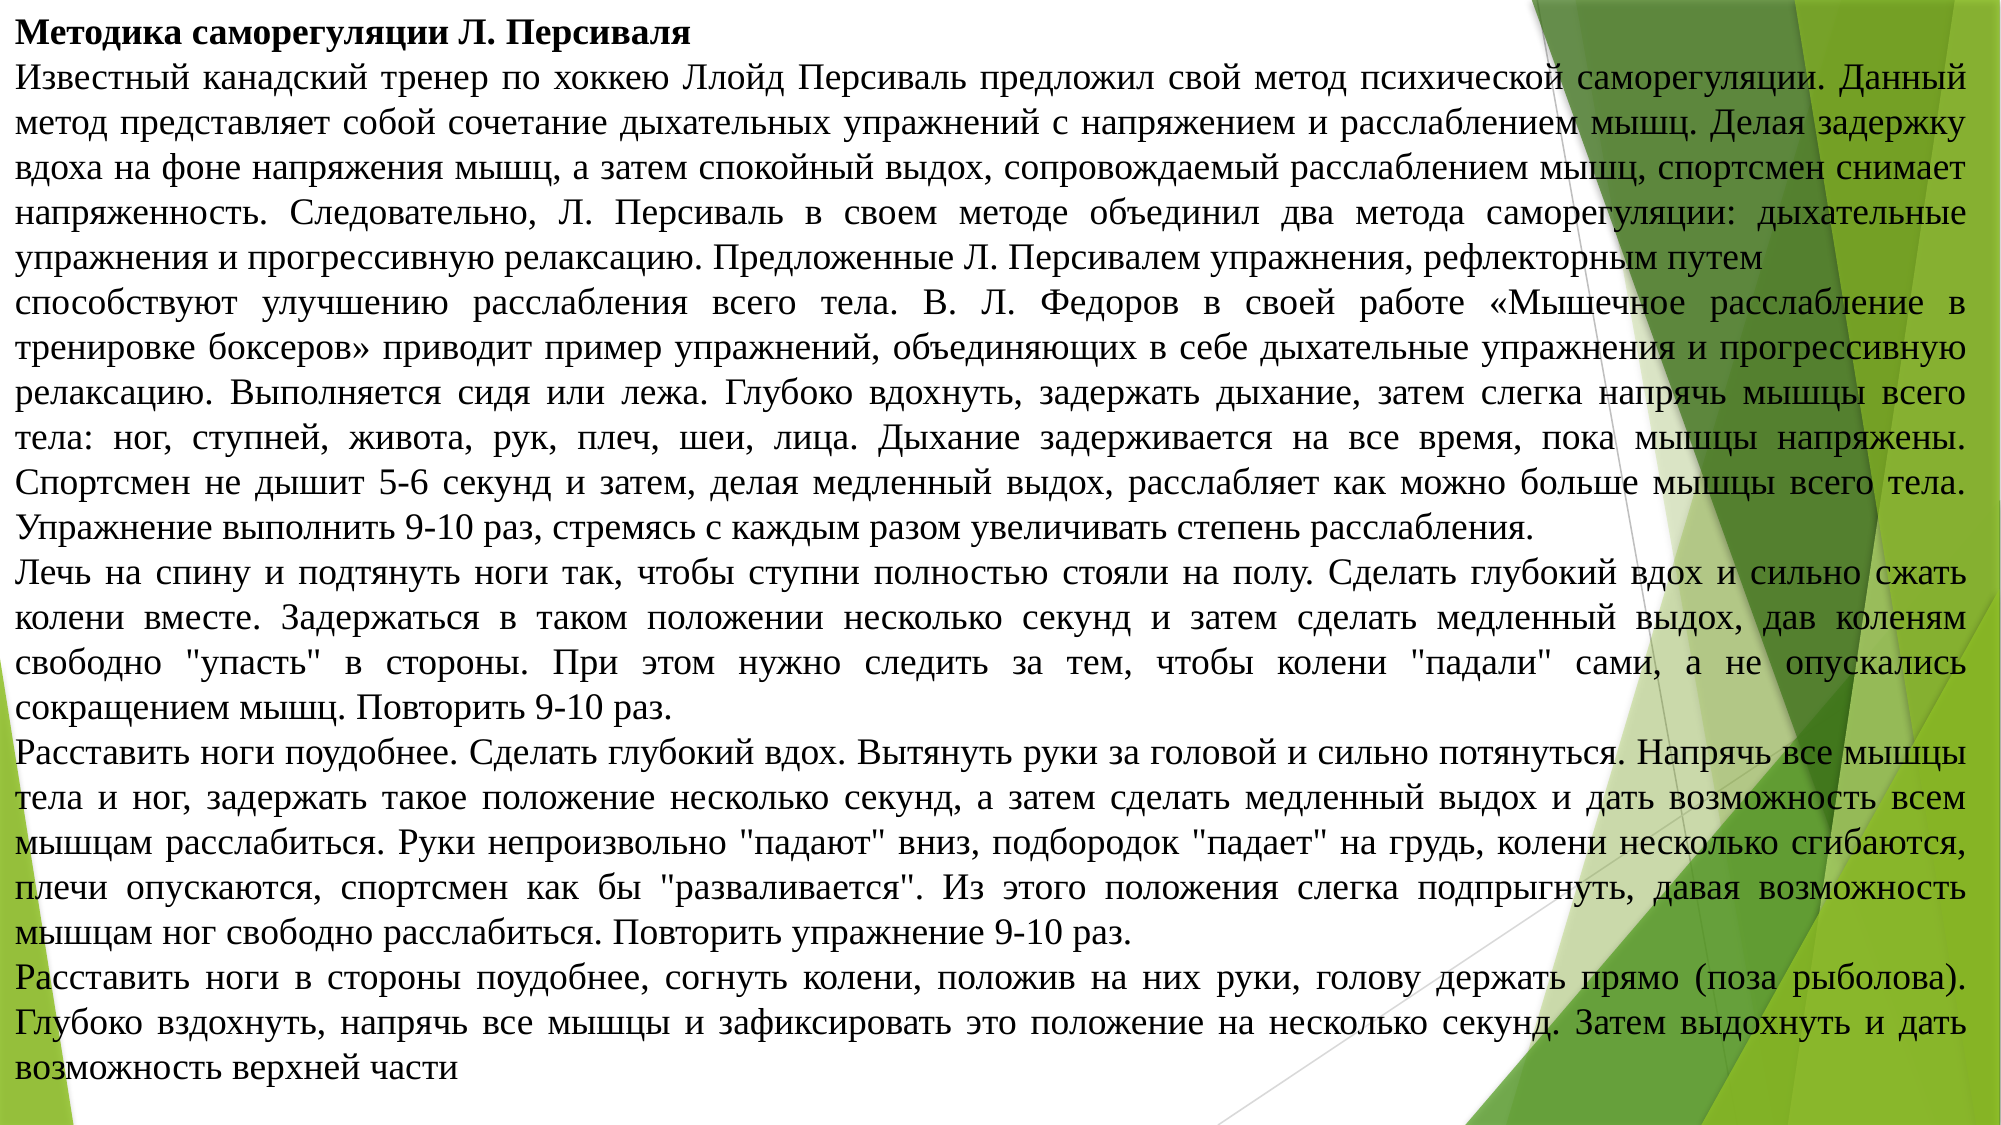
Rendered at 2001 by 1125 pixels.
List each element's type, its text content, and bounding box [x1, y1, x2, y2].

text_box Методика саморегуляции Л. Персиваля Известный канадский тренер по хоккею Ллойд Персиваль предложил свой метод психической саморегуляции. Данный метод представляет собой сочетание дыхательных упражнений с напряжением и расслаблением мышц. Делая задержку вдоха на фоне напряжения мышц, а затем спокойный выдох, сопровождаемый расслаблением мышц, спортсмен снимает напряженность. Следовательно, Л. Персиваль в своем методе объединил два метода саморегуляции: дыхательные упражнения и прогрессивную релаксацию. Предложенные Л. Персивалем упражнения, рефлекторным путем способствуют улучшению расслабления всего тела. В. Л. Федоров в своей работе «Мышечное расслабление в тренировке боксеров» приводит пример упражнений, объединяющих в себе дыхательные упражнения и прогрессивную релаксацию. Выполняется сидя или лежа. Глубоко вдохнуть, задержать дыхание, затем слегка напрячь мышцы всего тела: ног, ступней, живота, рук, плеч, шеи, лица. Дыхание задерживается на все время, пока мышцы напряжены. Спортсмен не дышит 5-6 секунд и затем, делая медленный выдох, расслабляет как можно больше мышцы всего тела. Упражнение выполнить 9-10 раз, стремясь с каждым разом увеличивать степень расслабления. Лечь на спину и подтянуть ноги так, чтобы ступни полностью стояли на полу. Сделать глубокий вдох и сильно сжать колени вместе. Задержаться в таком положении несколько секунд и затем сделать медленный выдох, дав коленям свободно "упасть" в стороны. При этом нужно следить за тем, чтобы колени "падали" сами, а не опускались сокращением мышц. Повторить 9-10 раз. Расставить ноги поудобнее. Сделать глубокий вдох. Вытянуть руки за головой и сильно потянуться. Напрячь все мышцы тела и ног, задержать такое положение несколько секунд, а затем сделать медленный выдох и дать возможность всем мышцам расслабиться. Руки непроизвольно "падают" вниз, подбородок "падает" на грудь, колени несколько сгибаются, плечи опускаются, спортсмен как бы "разваливается". Из этого положения слегка подпрыгнуть, давая возможность мышцам ног свободно расслабиться. Повторить упражнение 9-10 раз. Расставить ноги в стороны поудобнее, согнуть колени, положив на них руки, голову держать прямо (поза рыболова). Глубоко вздохнуть, напрячь все мышцы и зафиксировать это положение на несколько секунд. Затем выдохнуть и дать возможность верхней части [0, 0, 1984, 1095]
